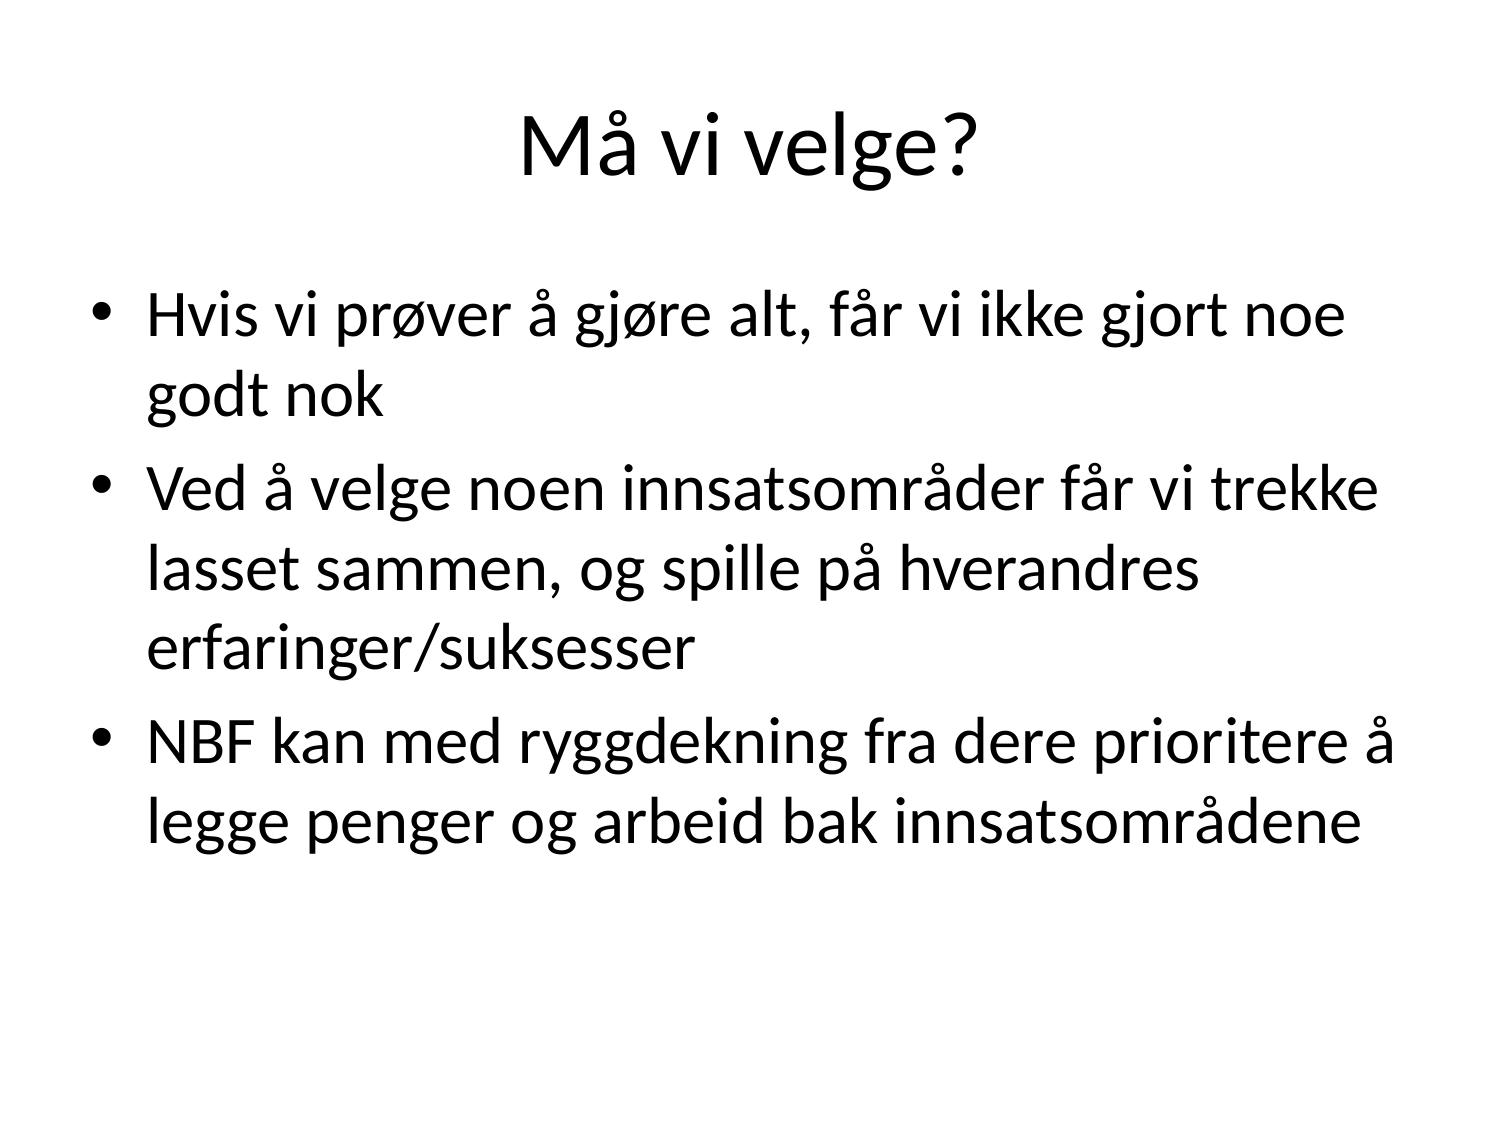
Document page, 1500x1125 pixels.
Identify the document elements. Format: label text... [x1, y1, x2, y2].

title Må vi velge? [75, 45, 1425, 233]
list Hvis vi prøver å gjøre alt, får vi ikke gjort noe godt nok Ved å velge noen innsatsområder får vi trekke lasset sammen, og spille på hverandres erfaringer/suksesser NBF kan med ryggdekning fra dere prioritere å legge penger og arbeid bak innsatsområdene [75, 262, 1425, 1005]
